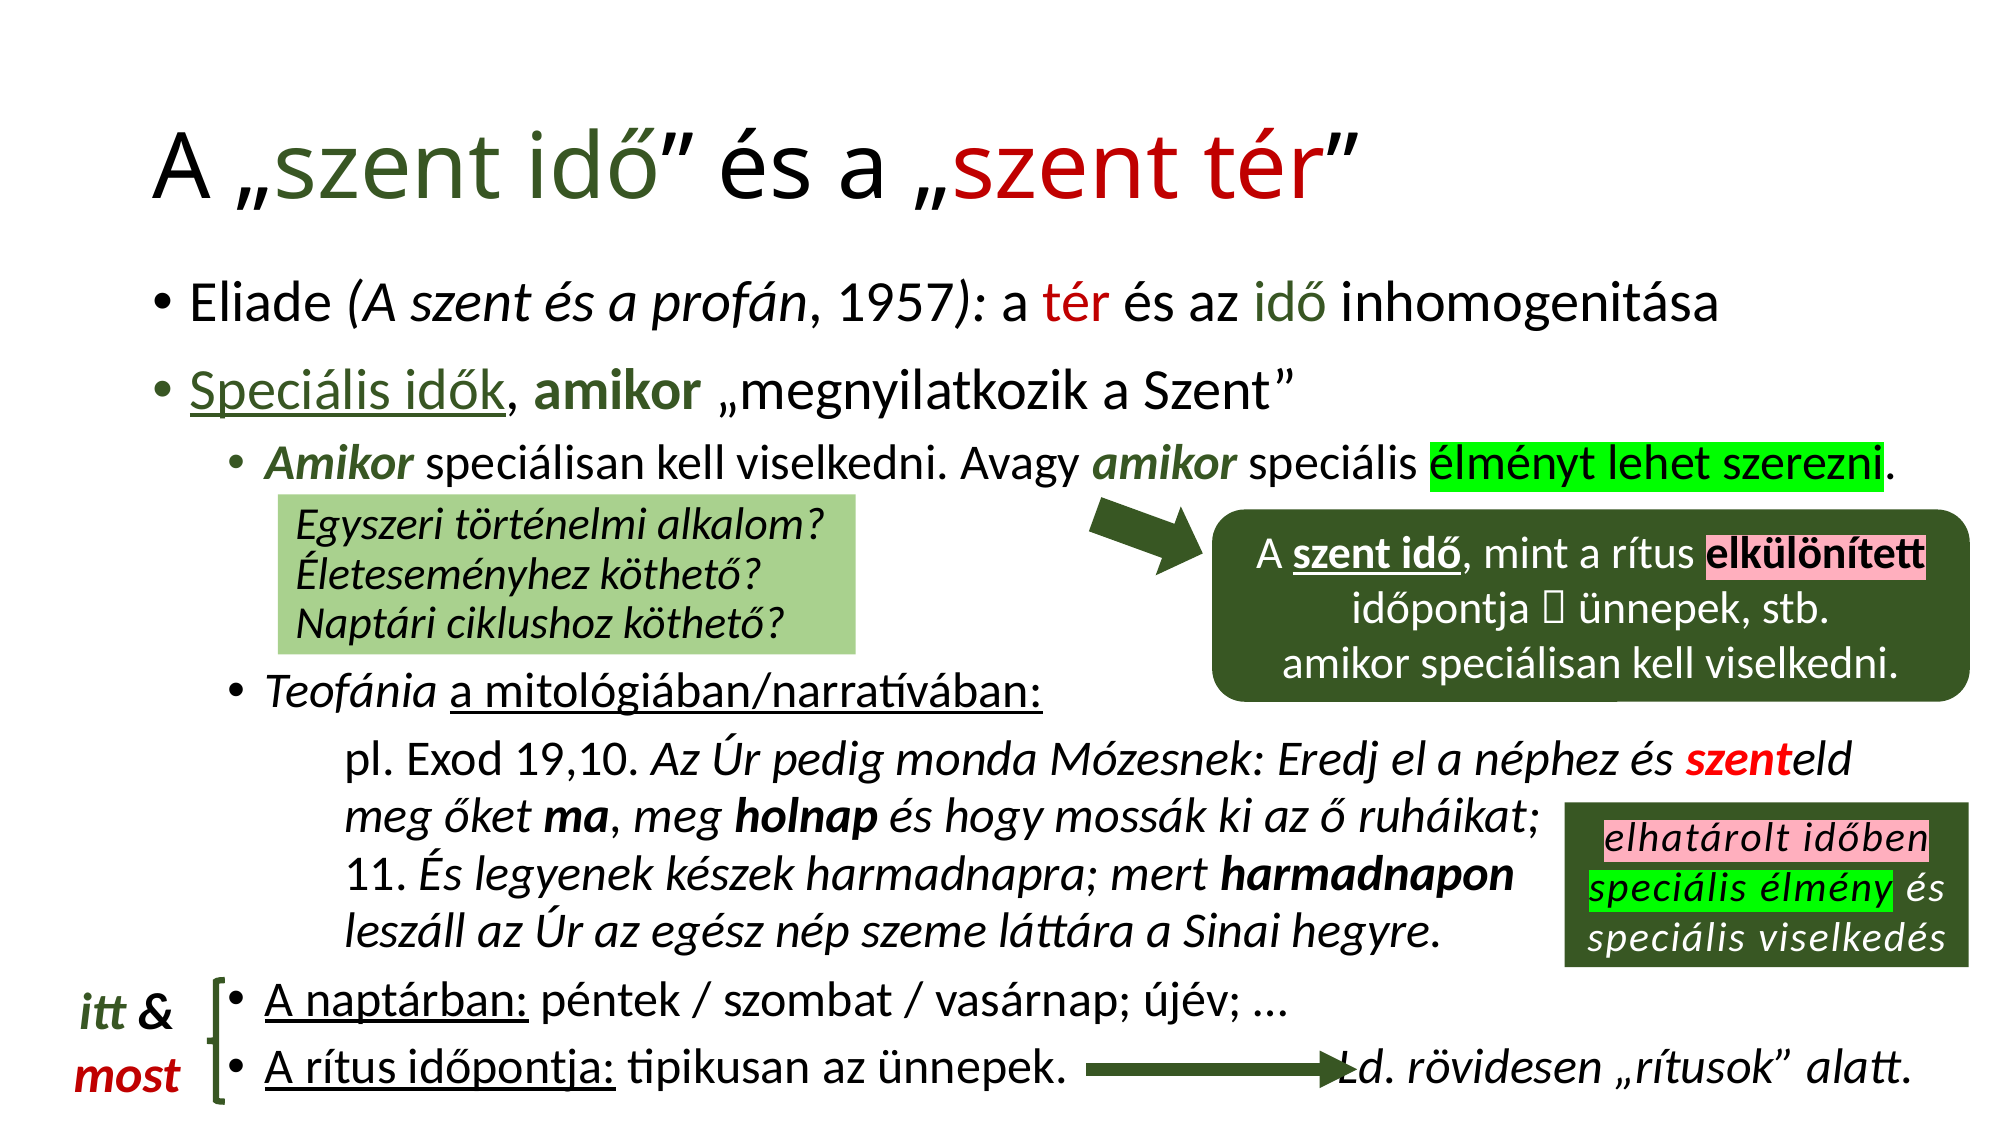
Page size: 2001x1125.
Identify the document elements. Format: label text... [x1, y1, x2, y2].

text_box itt & most [46, 970, 208, 1111]
list Eliade (A szent és a profán, 1957): a tér és az idő inhomogenitása Speciális idők, amikor „megnyilatkozik a Szent” Amikor speciálisan kell viselkedni. Avagy amikor speciális élményt lehet szerezni. Teofánia a mitológiában/narratívában: pl. Exod 19,10. Az Úr pedig monda Mózesnek: Eredj el a néphez és szenteld meg őket ma, meg holnap és hogy mossák ki az ő ruháikat; 11. És legyenek készek harmadnapra; mert harmadnapon leszáll az Úr az egész nép szeme láttára a Sinai hegyre. A naptárban: péntek / szombat / vasárnap; újév; … A rítus időpontja: tipikusan az ünnepek. Ld. rövidesen „rítusok” alatt. [137, 260, 1969, 1109]
text_box [207, 979, 225, 1103]
title A „szent idő” és a „szent tér” [137, 59, 1863, 260]
text_box A szent idő, mint a rítus elkülönített időpontja  ünnepek, stb. amikor speciálisan kell viselkedni. [1212, 509, 1970, 702]
text_box Egyszeri történelmi alkalom? Életeseményhez köthető? Naptári ciklushoz köthető? [277, 494, 856, 655]
text_box [1088, 497, 1203, 576]
text_box elhatárolt időben speciális élmény és speciális viselkedés [1564, 802, 1969, 968]
